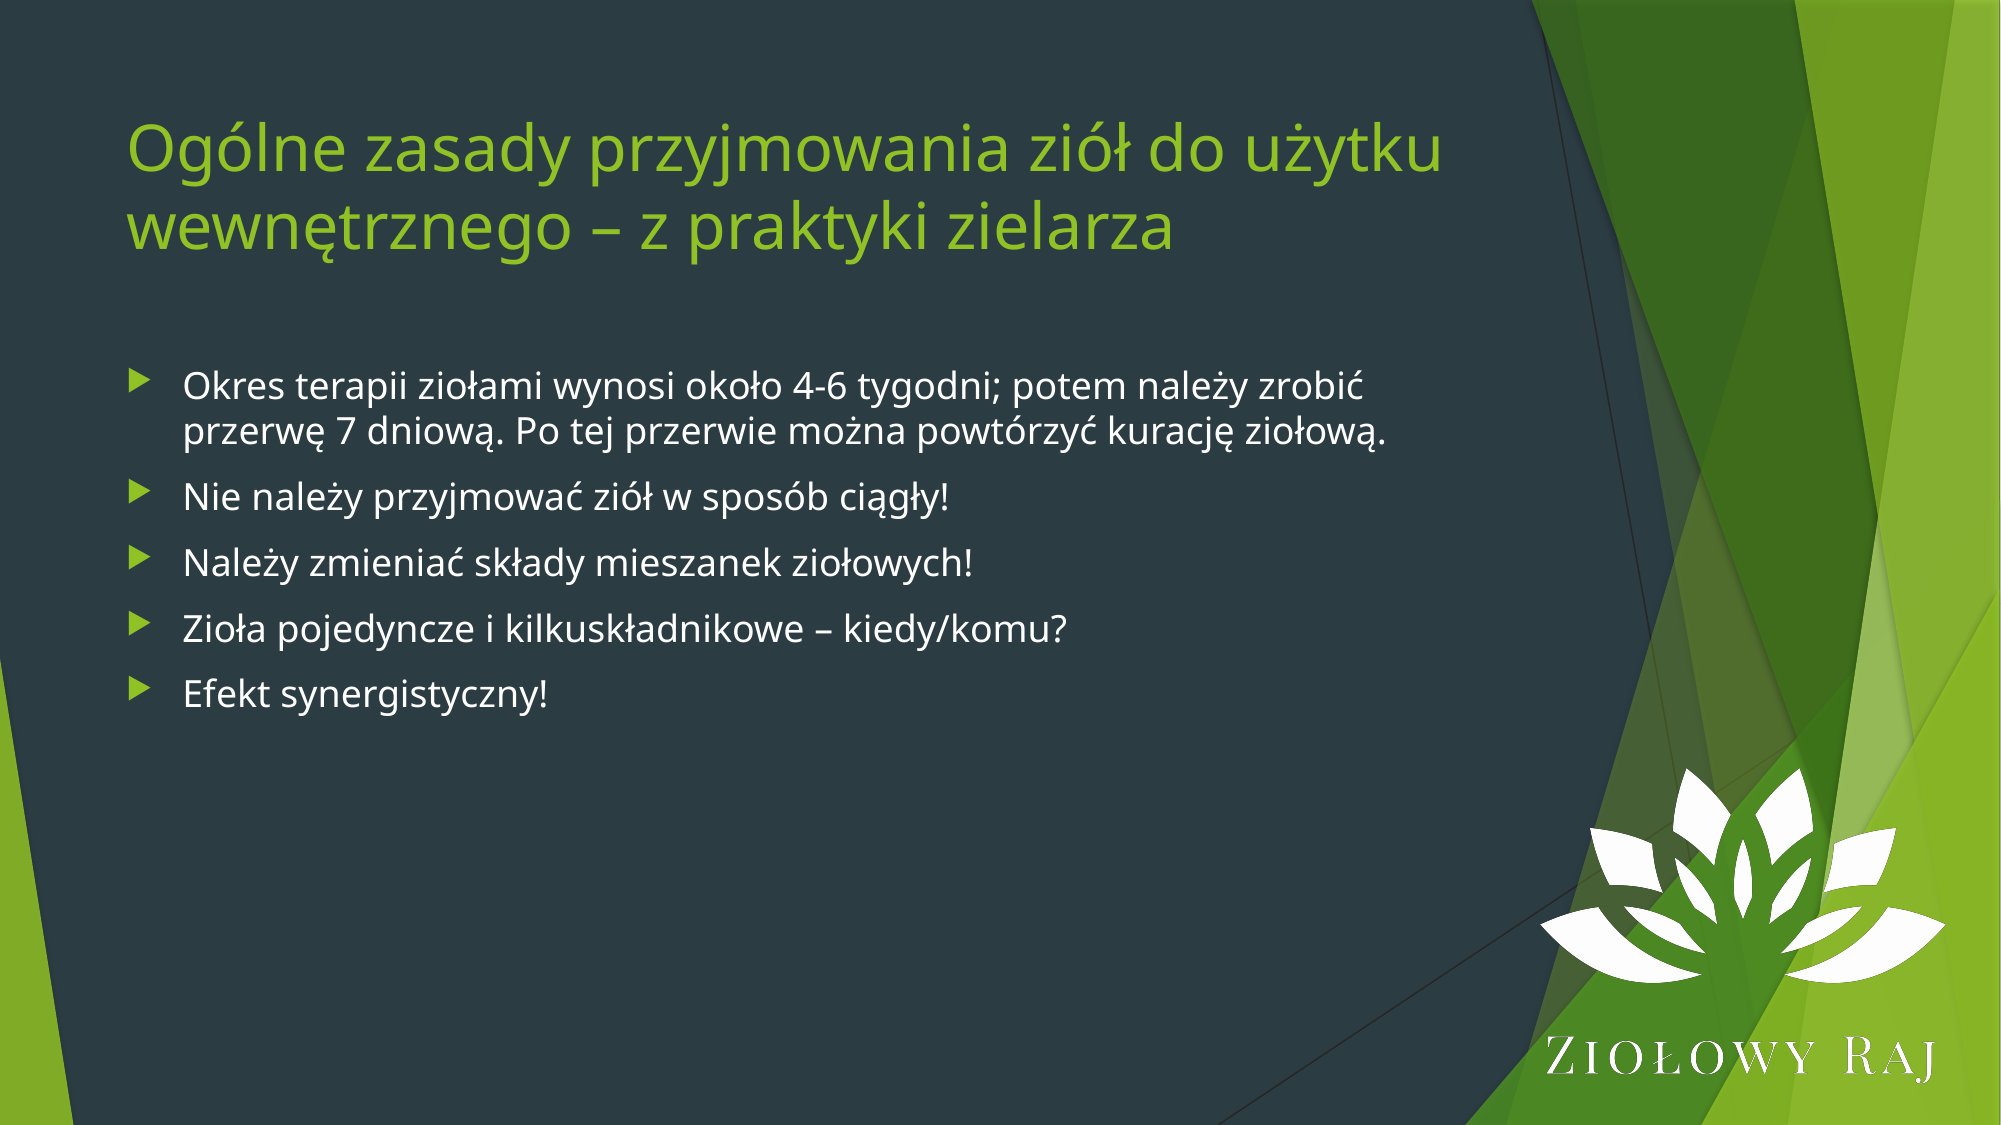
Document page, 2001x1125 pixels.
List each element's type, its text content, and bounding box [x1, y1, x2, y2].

title Ogólne zasady przyjmowania ziół do użytku wewnętrznego – z praktyki zielarza [111, 99, 1522, 317]
picture [1539, 768, 1947, 1094]
list Okres terapii ziołami wynosi około 4-6 tygodni; potem należy zrobić przerwę 7 dniową. Po tej przerwie można powtórzyć kurację ziołową. Nie należy przyjmować ziół w sposób ciągły! Należy zmieniać składy mieszanek ziołowych! Zioła pojedyncze i kilkuskładnikowe – kiedy/komu? Efekt synergistyczny! [111, 354, 1522, 992]
